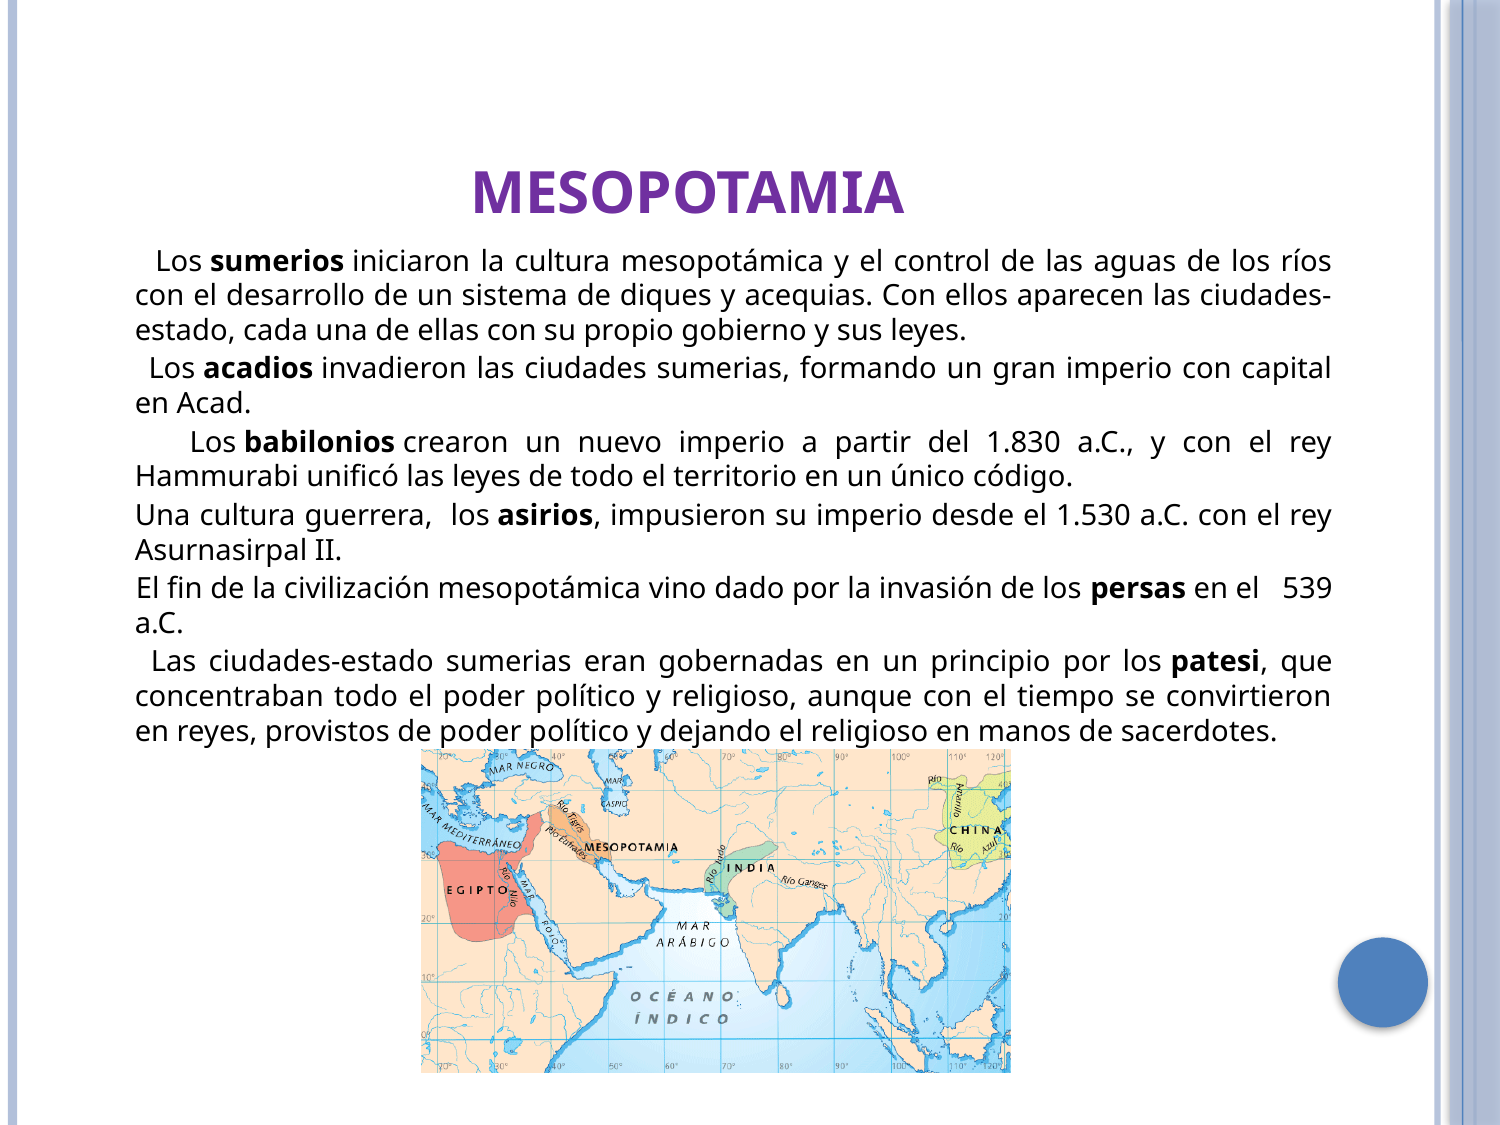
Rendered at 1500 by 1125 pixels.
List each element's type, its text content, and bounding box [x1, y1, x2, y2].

title MESOPOTAMIA [75, 45, 1300, 233]
list Los sumerios iniciaron la cultura mesopotámica y el control de las aguas de los ríos con el desarrollo de un sistema de diques y acequias. Con ellos aparecen las ciudades-estado, cada una de ellas con su propio gobierno y sus leyes. Los acadios invadieron las ciudades sumerias, formando un gran imperio con capital en Acad. Los babilonios crearon un nuevo imperio a partir del 1.830 a.C., y con el rey Hammurabi unificó las leyes de todo el territorio en un único código. Una cultura guerrera, los asirios, impusieron su imperio desde el 1.530 a.C. con el rey Asurnasirpal II. El fin de la civilización mesopotámica vino dado por la invasión de los persas en el 539 a.C. Las ciudades-estado sumerias eran gobernadas en un principio por los patesi, que concentraban todo el poder político y religioso, aunque con el tiempo se convirtieron en reyes, provistos de poder político y dejando el religioso en manos de sacerdotes. [75, 234, 1348, 797]
picture [421, 749, 1011, 1073]
